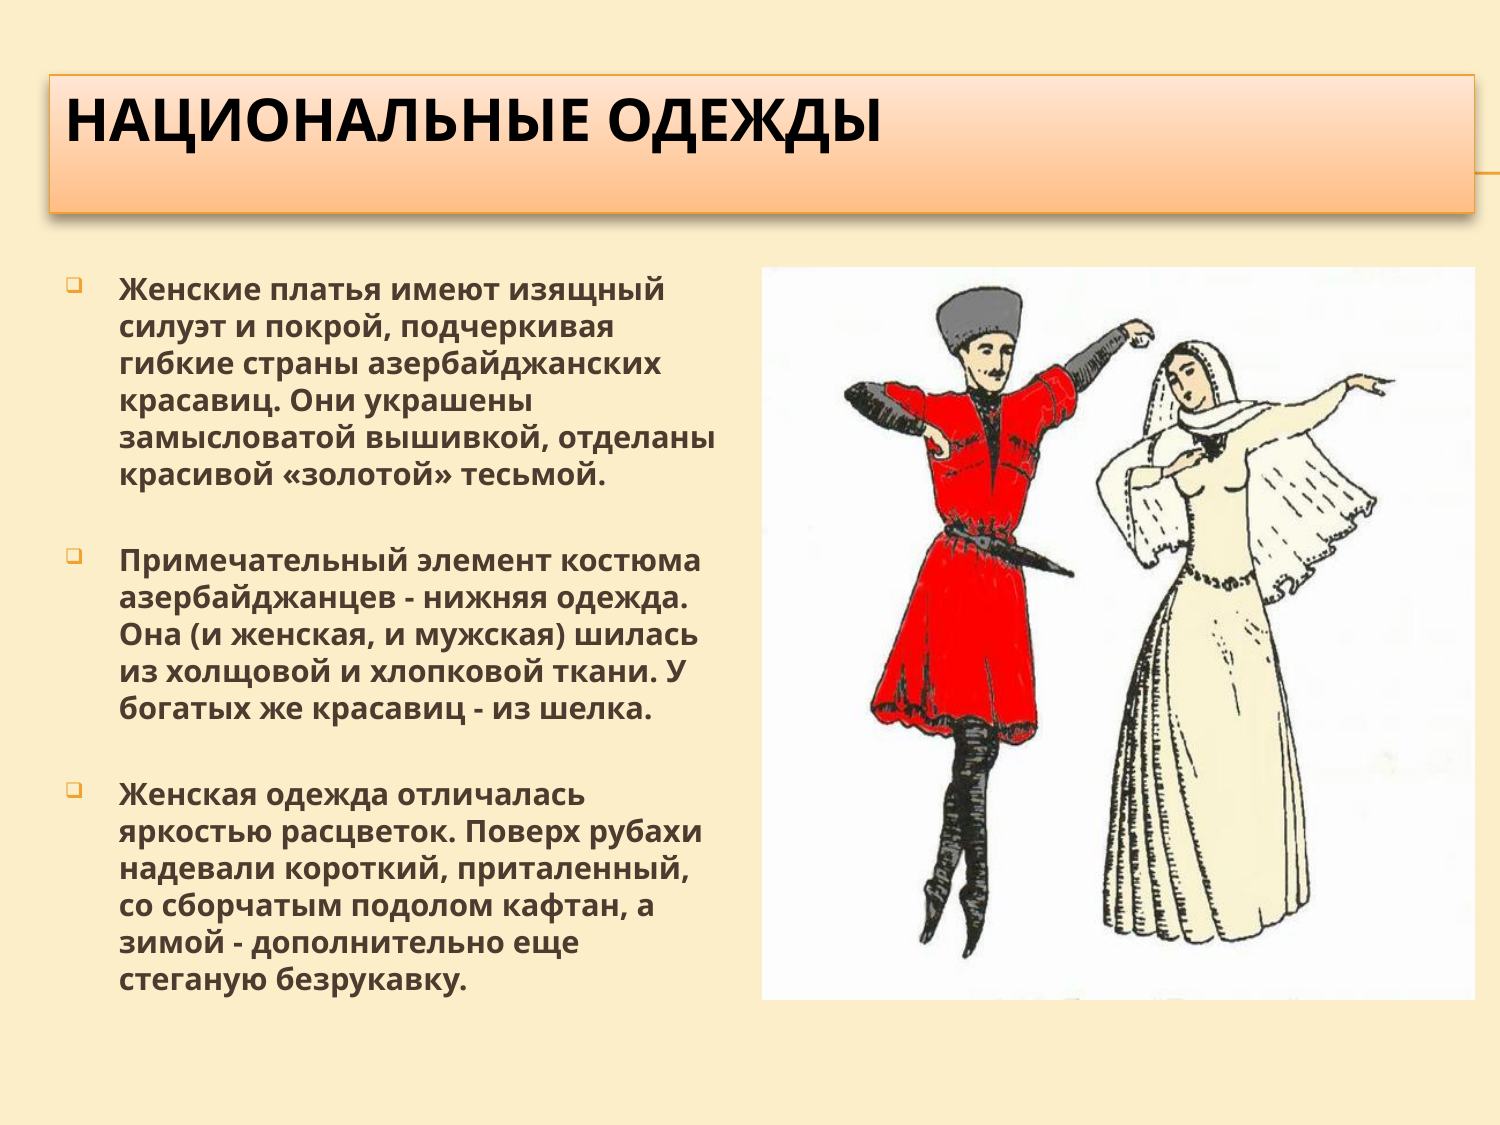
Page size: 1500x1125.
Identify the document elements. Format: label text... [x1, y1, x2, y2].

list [762, 266, 1476, 1000]
list Женские платья имеют изящный силуэт и покрой, подчеркивая гибкие страны азербайджанских красавиц. Они украшены замысловатой вышивкой, отделаны красивой «золотой» тесьмой. Примечательный элемент костюма азербайджанцев - нижняя одежда. Она (и женская, и мужская) шилась из холщовой и хлопковой ткани. У богатых же красавиц - из шелка. Женская одежда отличалась яркостью расцветок. Поверх рубахи надевали короткий, приталенный, со сборчатым подолом кафтан, а зимой - дополнительно еще стеганую безрукавку. [50, 262, 738, 1038]
title НАЦИОНАЛЬНЫЕ ОДЕЖДЫ [49, 74, 1475, 214]
